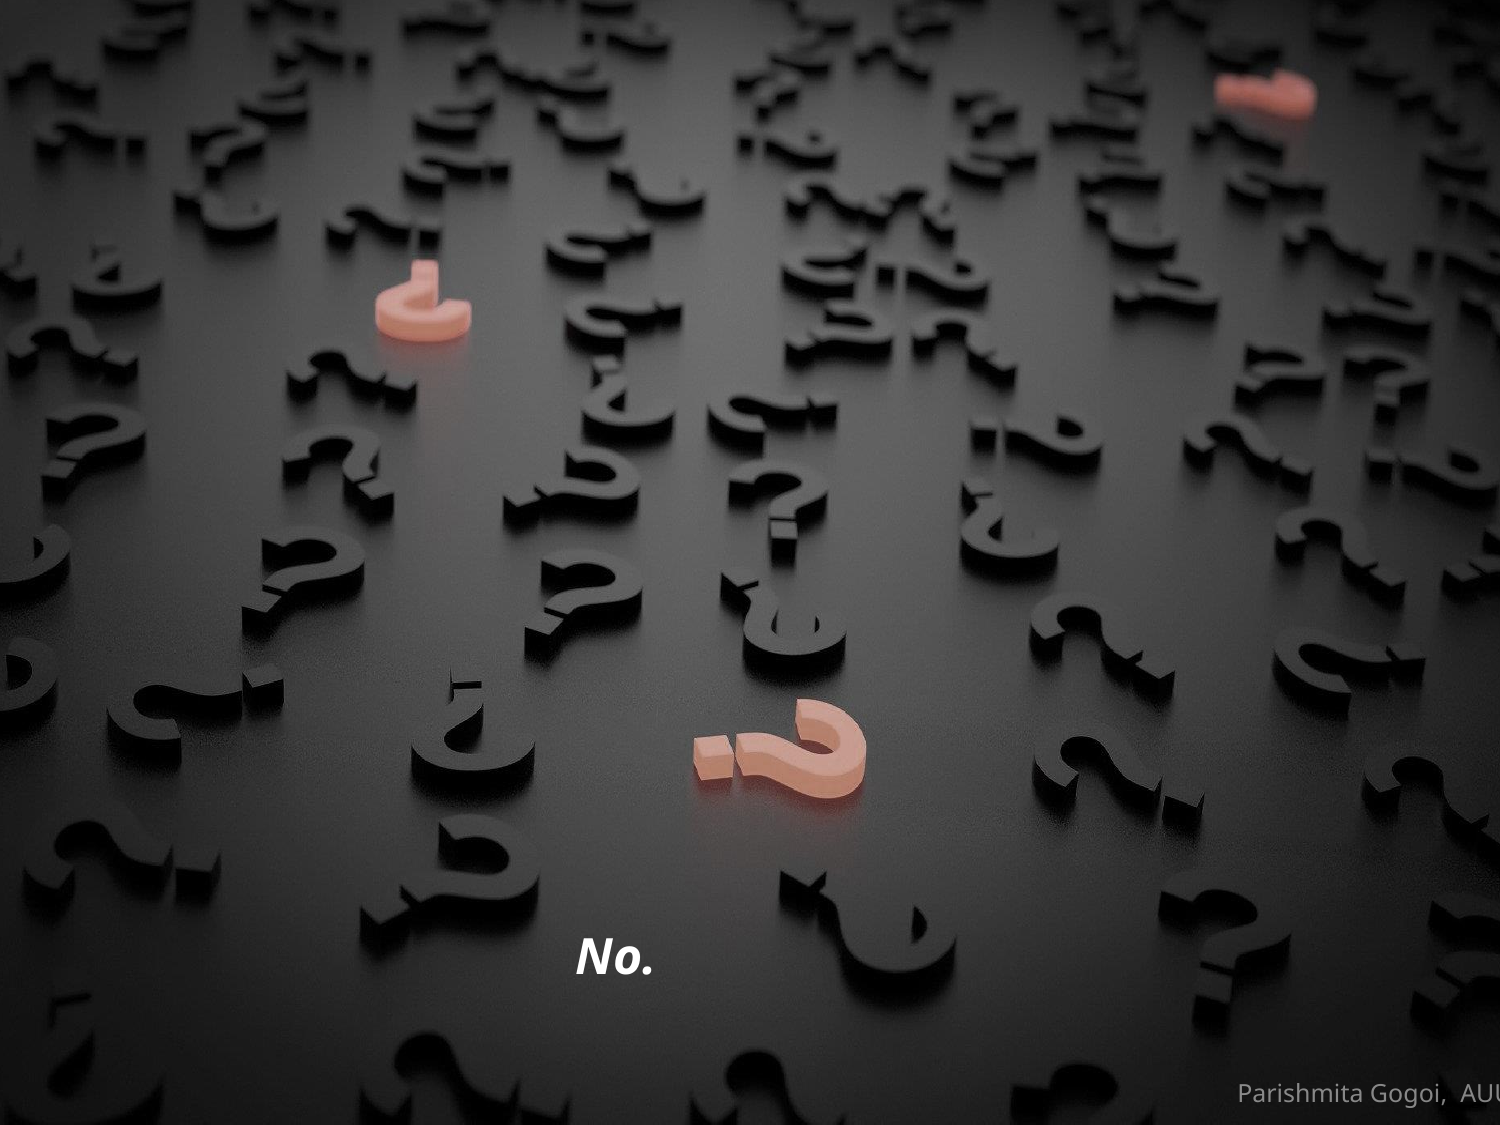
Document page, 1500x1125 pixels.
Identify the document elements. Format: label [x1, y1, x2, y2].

list [0, 0, 1500, 1125]
